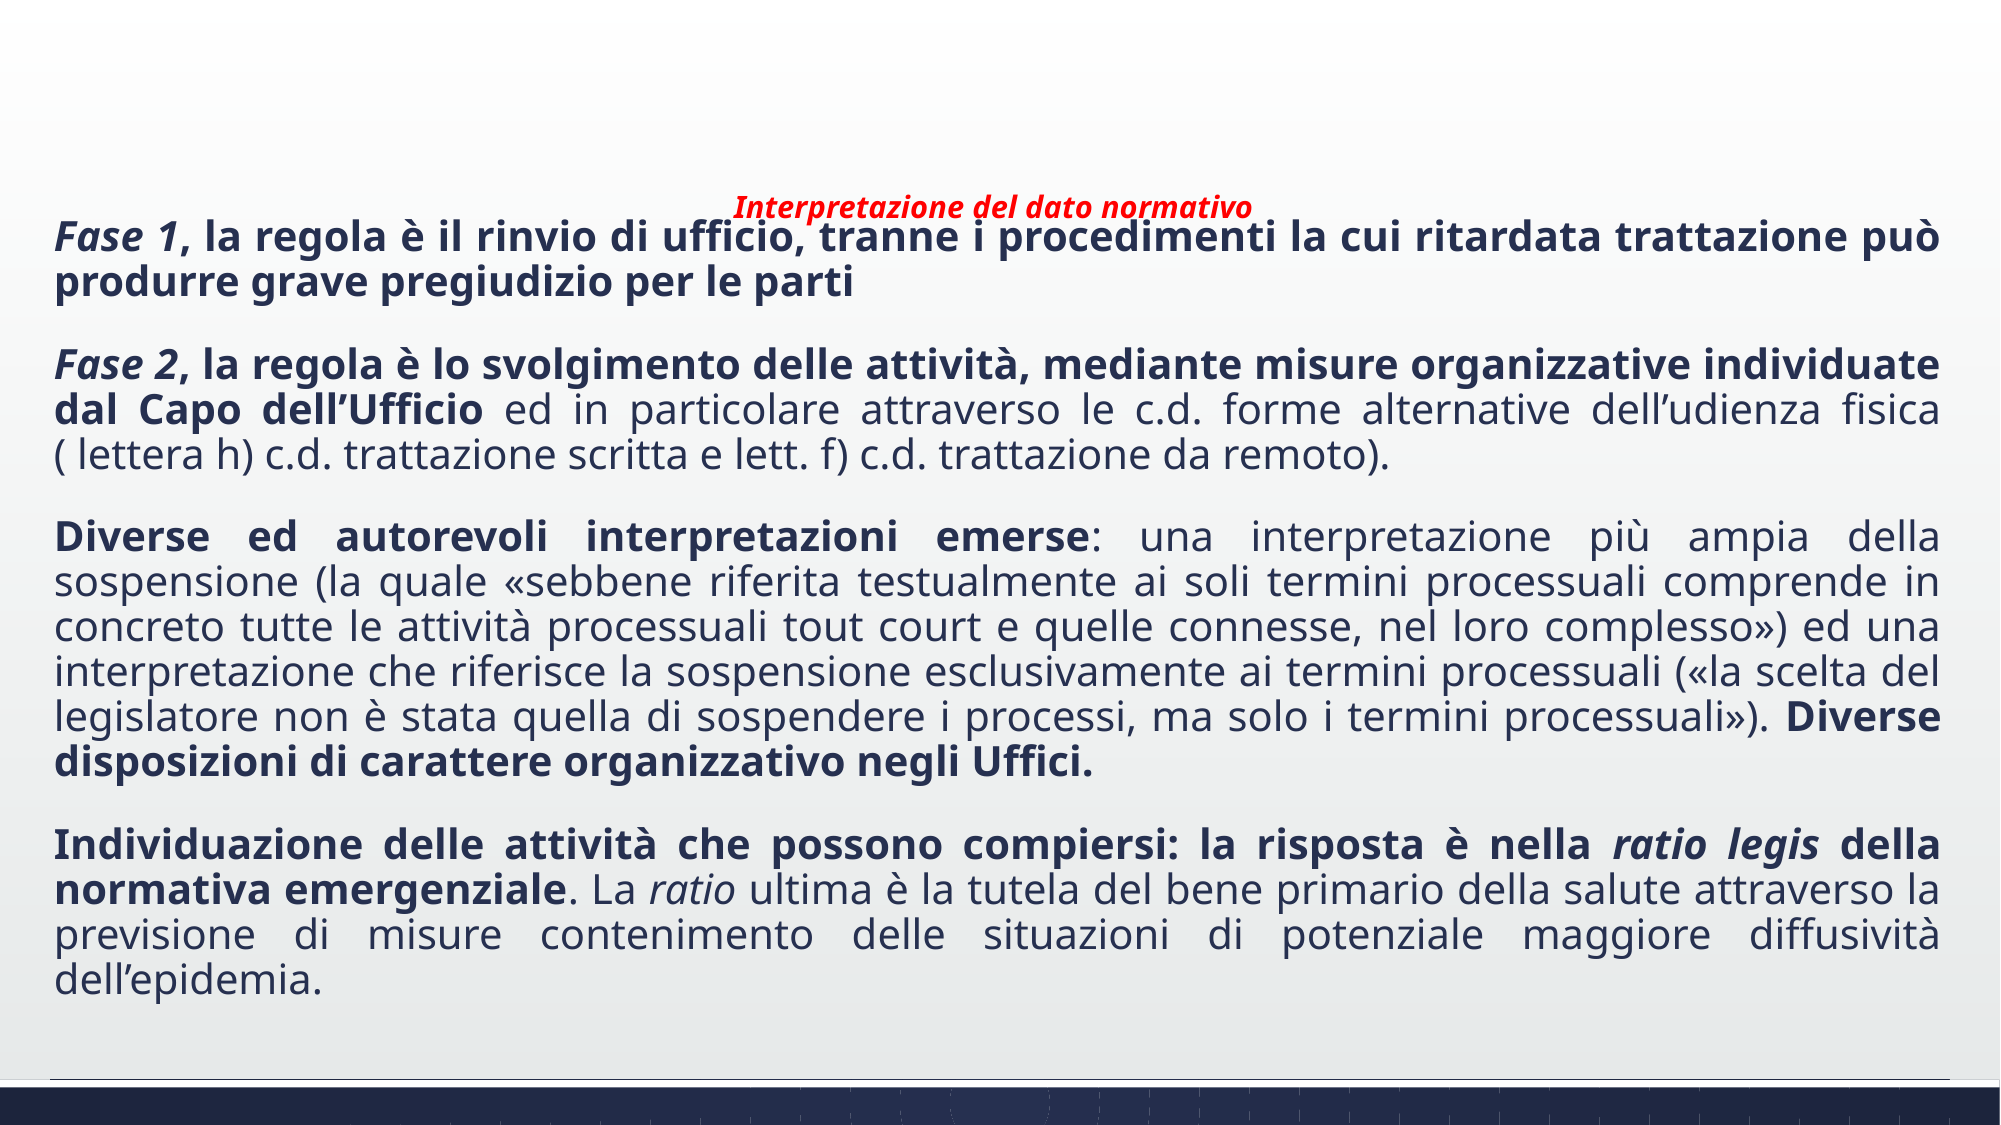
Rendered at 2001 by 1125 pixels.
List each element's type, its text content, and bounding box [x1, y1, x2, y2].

title Interpretazione del dato normativo [31, 0, 1957, 208]
list Fase 1, la regola è il rinvio di ufficio, tranne i procedimenti la cui ritardata trattazione può produrre grave pregiudizio per le parti Fase 2, la regola è lo svolgimento delle attività, mediante misure organizzative individuate dal Capo dell’Ufficio ed in particolare attraverso le c.d. forme alternative dell’udienza fisica ( lettera h) c.d. trattazione scritta e lett. f) c.d. trattazione da remoto). Diverse ed autorevoli interpretazioni emerse: una interpretazione più ampia della sospensione (la quale «sebbene riferita testualmente ai soli termini processuali comprende in concreto tutte le attività processuali tout court e quelle connesse, nel loro complesso») ed una interpretazione che riferisce la sospensione esclusivamente ai termini processuali («la scelta del legislatore non è stata quella di sospendere i processi, ma solo i termini processuali»). Diverse disposizioni di carattere organizzativo negli Uffici. Individuazione delle attività che possono compiersi: la risposta è nella ratio legis della normativa emergenziale. La ratio ultima è la tutela del bene primario della salute attraverso la previsione di misure contenimento delle situazioni di potenziale maggiore diffusività dell’epidemia. [31, 208, 1957, 1083]
